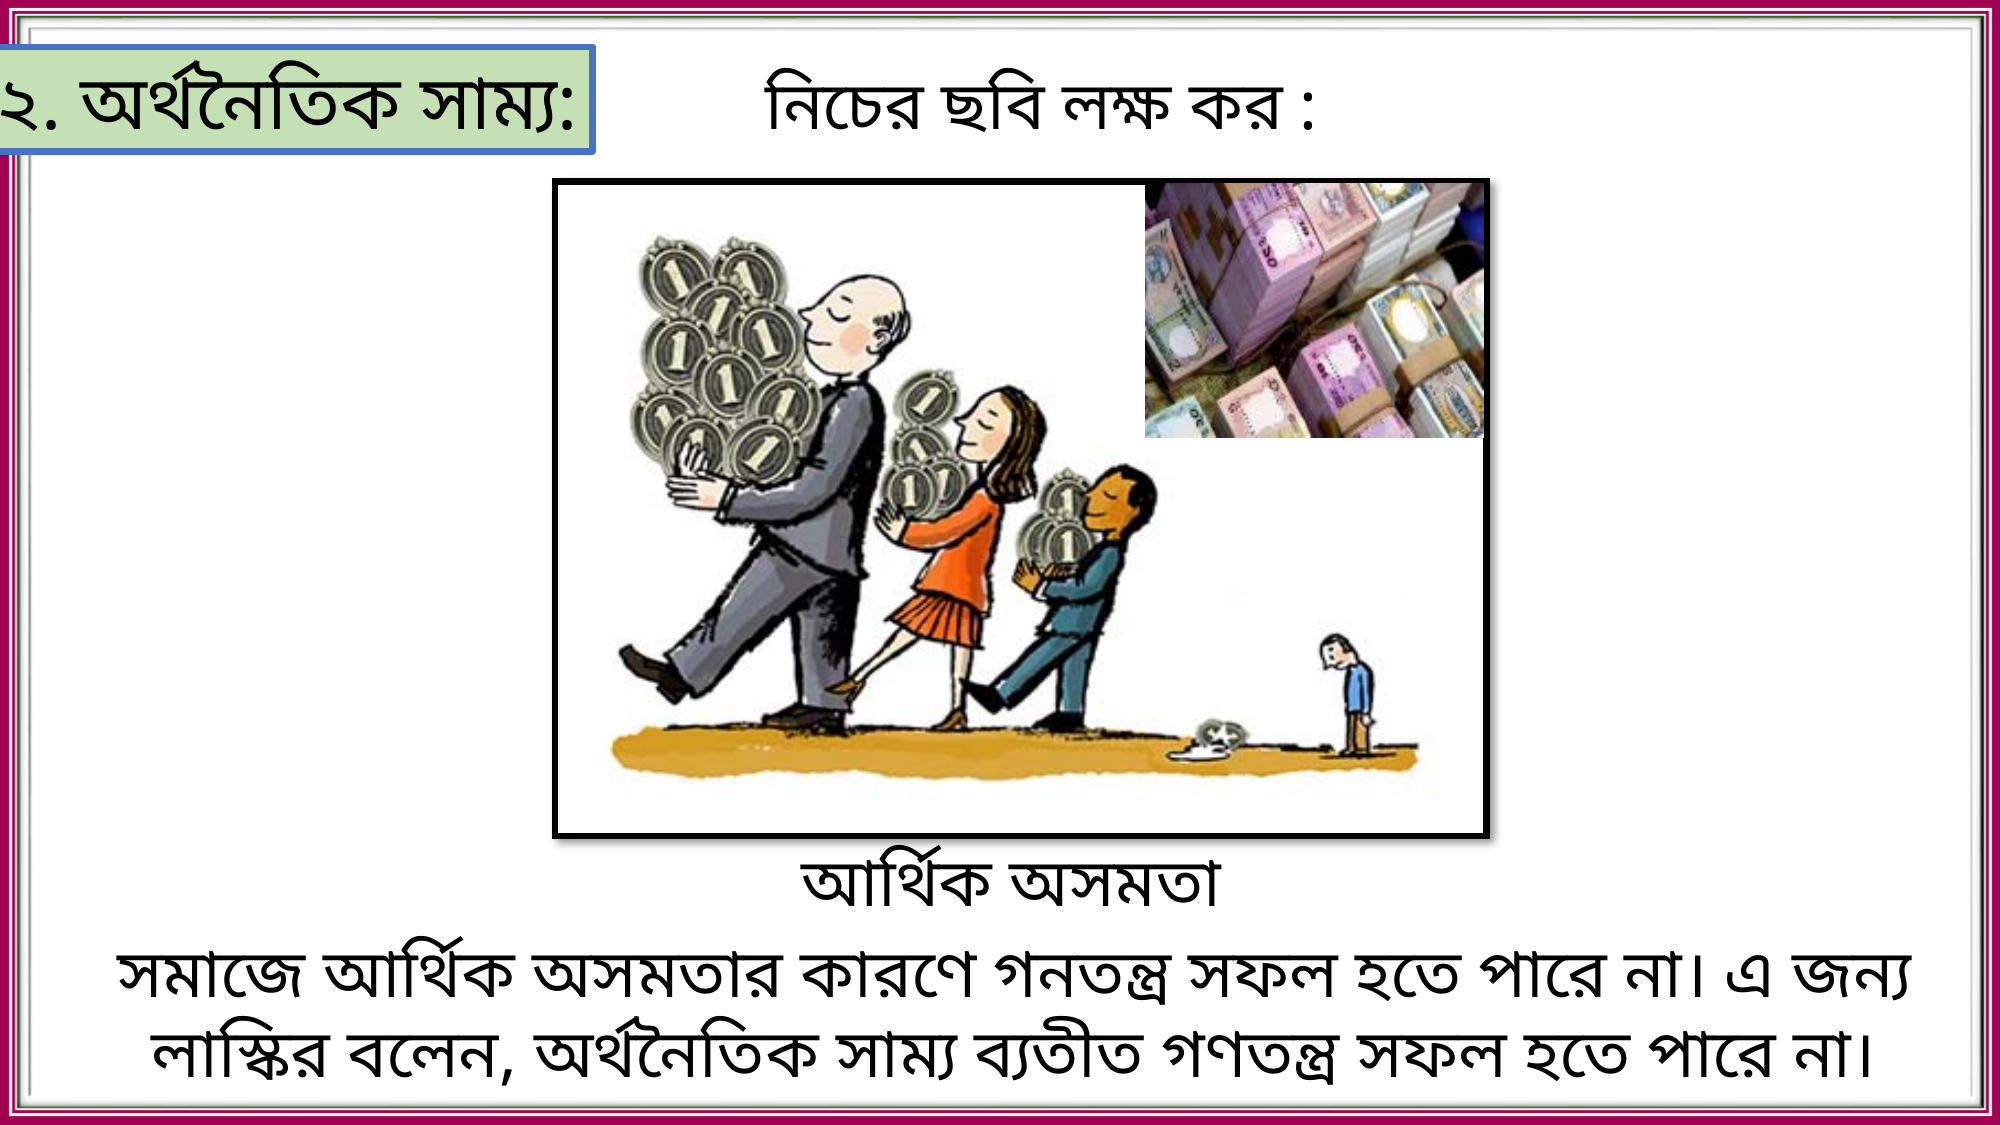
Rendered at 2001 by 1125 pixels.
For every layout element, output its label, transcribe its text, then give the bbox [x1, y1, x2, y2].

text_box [558, 182, 1484, 833]
text_box নিচের ছবি লক্ষ কর : [714, 55, 1370, 151]
text_box আর্থিক অসমতা [737, 833, 1286, 928]
text_box ২. অর্থনৈতিক সাম্য: [0, 46, 593, 152]
picture [0, 0, 2001, 1125]
text_box সমাজে আর্থিক অসমতার কারণে গনতন্ত্র সফল হতে পারে না। এ জন্য লাস্কির বলেন, অর্থনৈতিক সাম্য ব্যতীত গণতন্ত্র সফল হতে পারে না। [80, 922, 1948, 1098]
